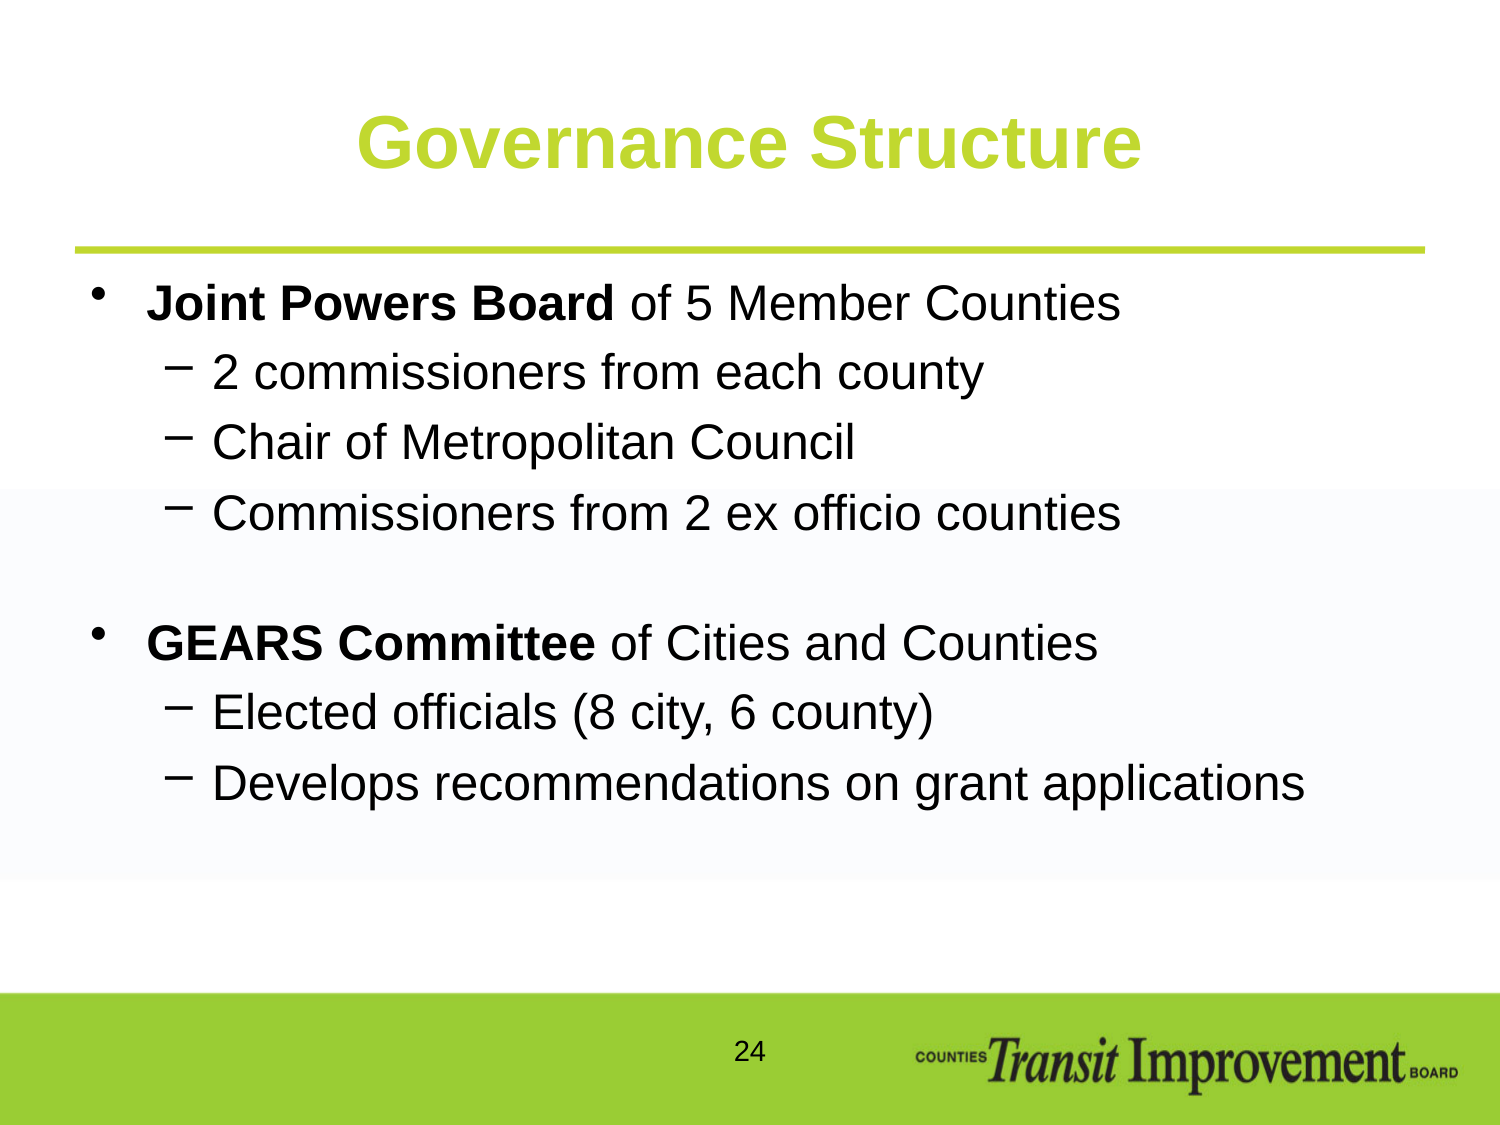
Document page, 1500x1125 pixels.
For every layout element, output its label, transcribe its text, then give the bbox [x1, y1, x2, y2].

title Governance Structure [74, 44, 1426, 233]
picture [0, 0, 1500, 1125]
list Joint Powers Board of 5 Member Counties 2 commissioners from each county Chair of Metropolitan Council Commissioners from 2 ex officio counties GEARS Committee of Cities and Counties Elected officials (8 city, 6 county) Develops recommendations on grant applications [74, 262, 1426, 1006]
footer 24 [512, 1024, 988, 1103]
